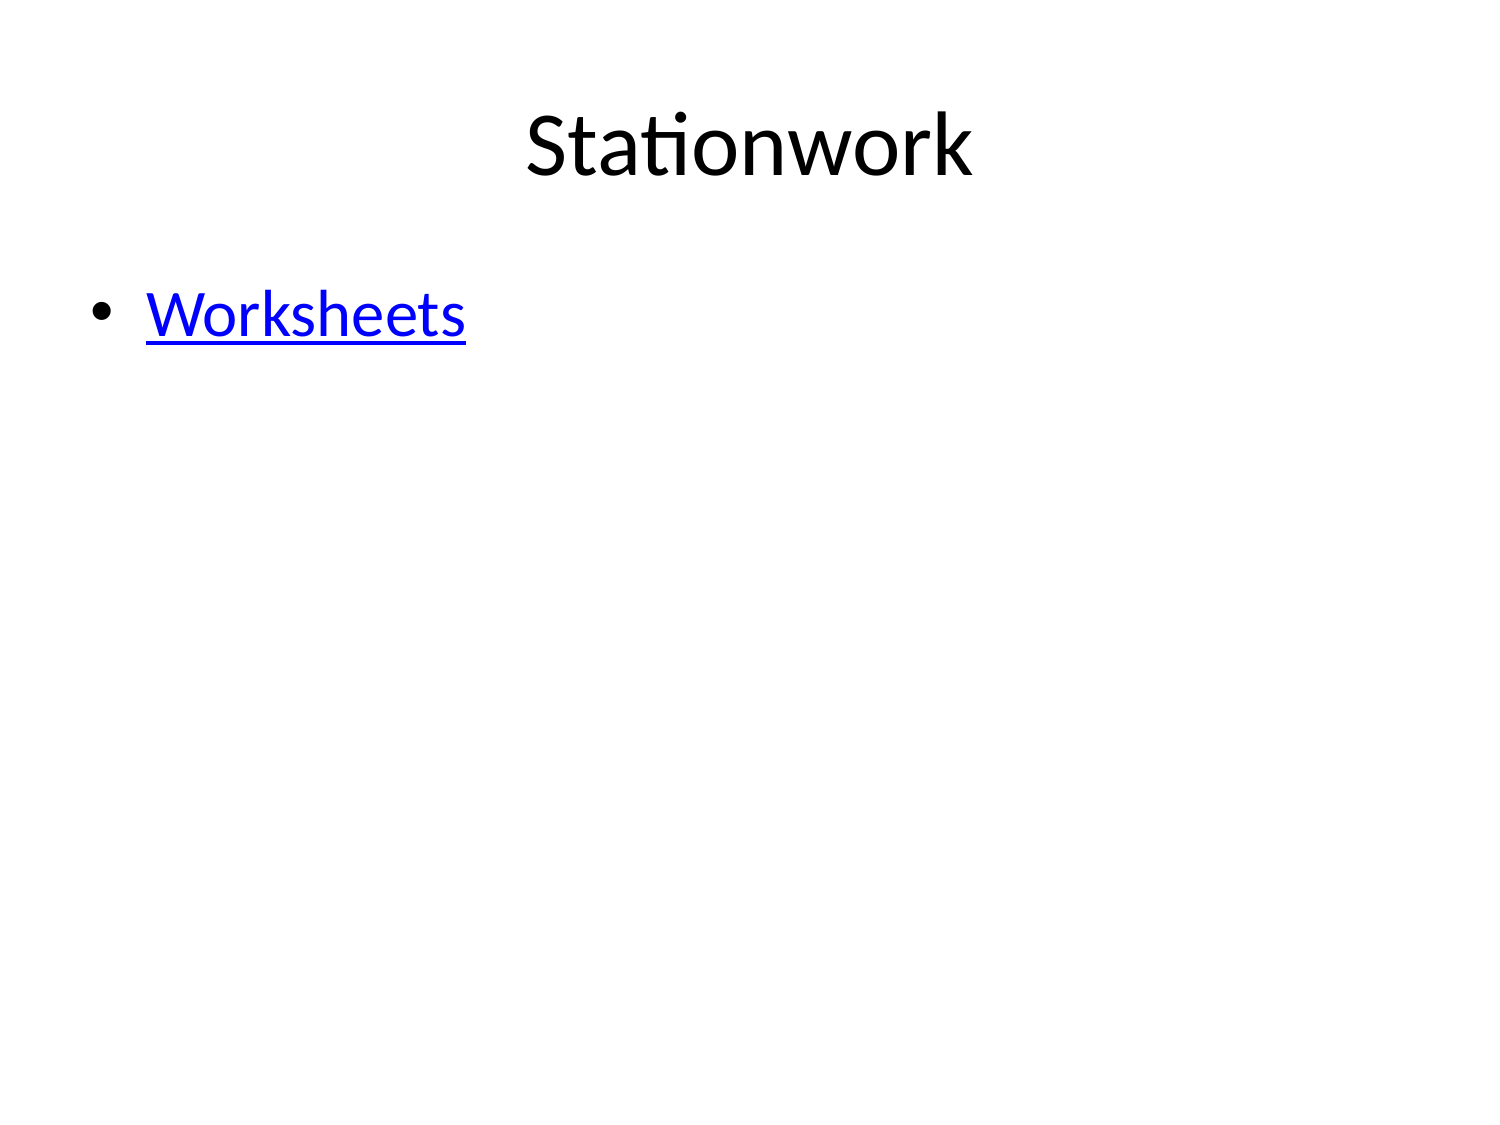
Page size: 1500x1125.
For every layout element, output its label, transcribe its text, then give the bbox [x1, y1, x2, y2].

list Worksheets [75, 262, 1425, 1005]
title Stationwork [75, 45, 1425, 233]
